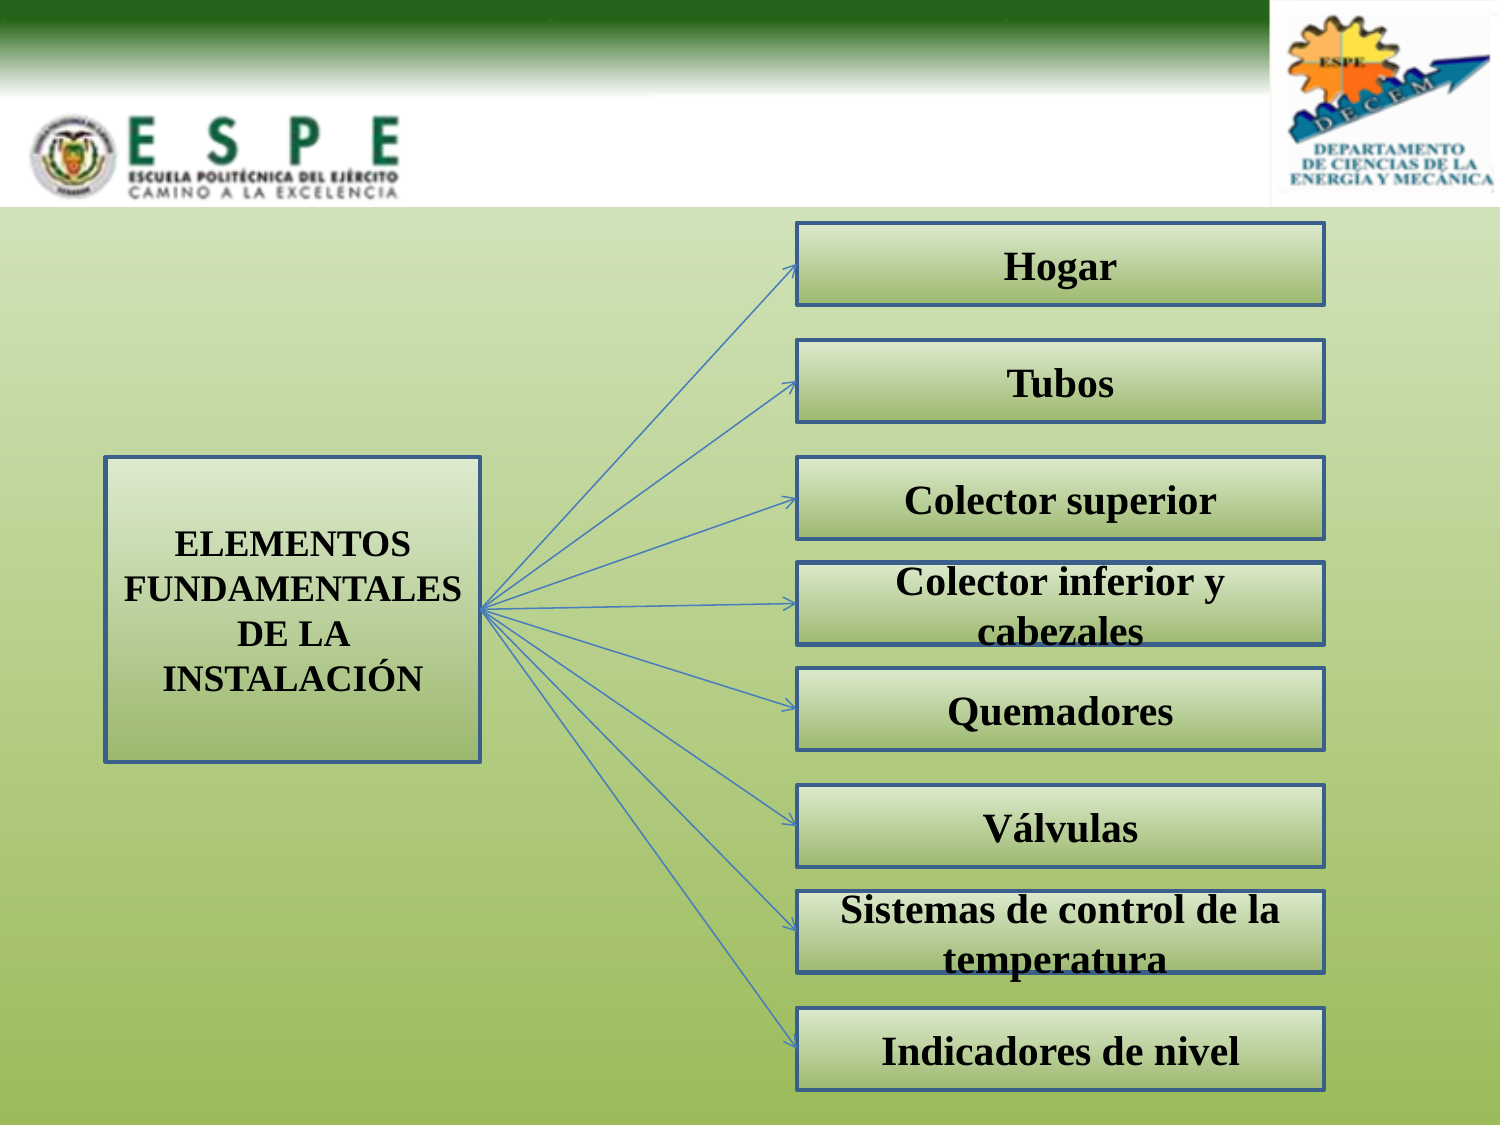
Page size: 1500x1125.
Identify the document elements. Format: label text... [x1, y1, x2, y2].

text_box Tubos [802, 338, 1326, 424]
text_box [480, 380, 798, 497]
text_box Elementos fundamentales de la instalación [103, 455, 474, 764]
text_box Quemadores [803, 666, 1326, 752]
text_box Sistemas de control de la temperatura [802, 889, 1326, 975]
text_box Colector superior [803, 455, 1326, 541]
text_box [480, 609, 798, 1050]
picture [0, 0, 1500, 207]
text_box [480, 497, 798, 603]
text_box Indicadores de nivel [795, 1006, 1326, 1092]
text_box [480, 263, 798, 380]
text_box Hogar [795, 221, 1326, 307]
text_box Colector inferior y cabezales [803, 560, 1326, 647]
text_box Válvulas [803, 783, 1326, 869]
